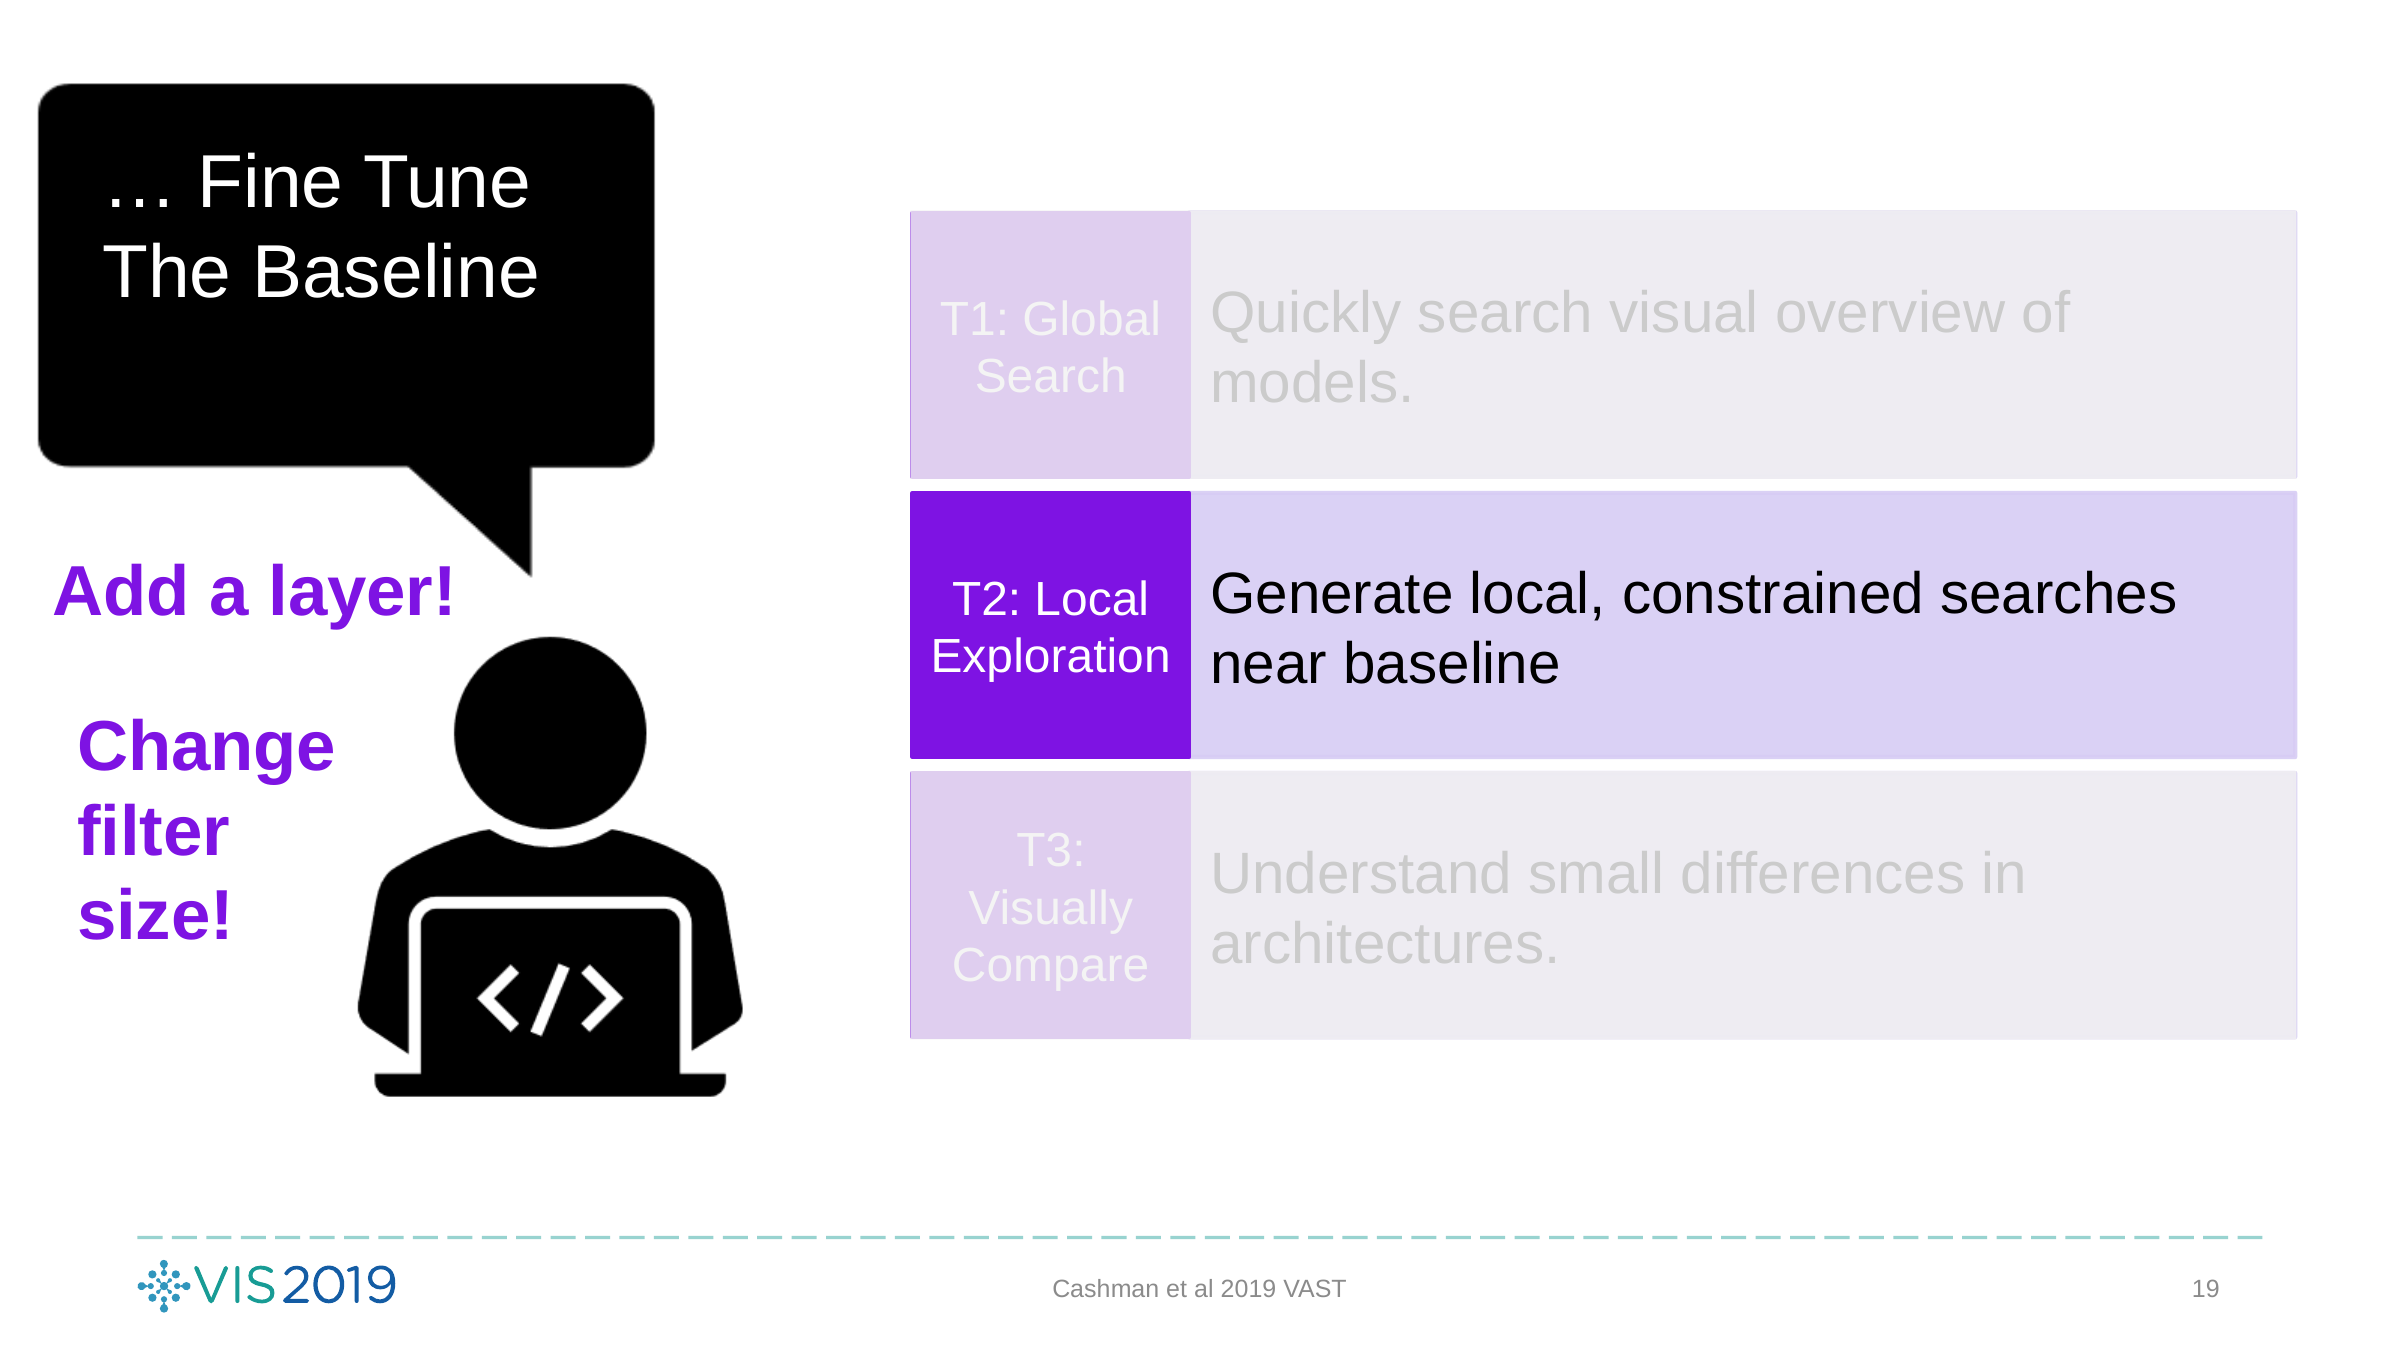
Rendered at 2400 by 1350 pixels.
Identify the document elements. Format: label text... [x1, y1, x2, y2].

picture [0, 0, 839, 1130]
slide_number 19 [1695, 1251, 2235, 1324]
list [912, 212, 2296, 1038]
text_box Change filter size! [62, 722, 257, 962]
footer Cashman et al 2019 VAST [795, 1251, 1605, 1324]
